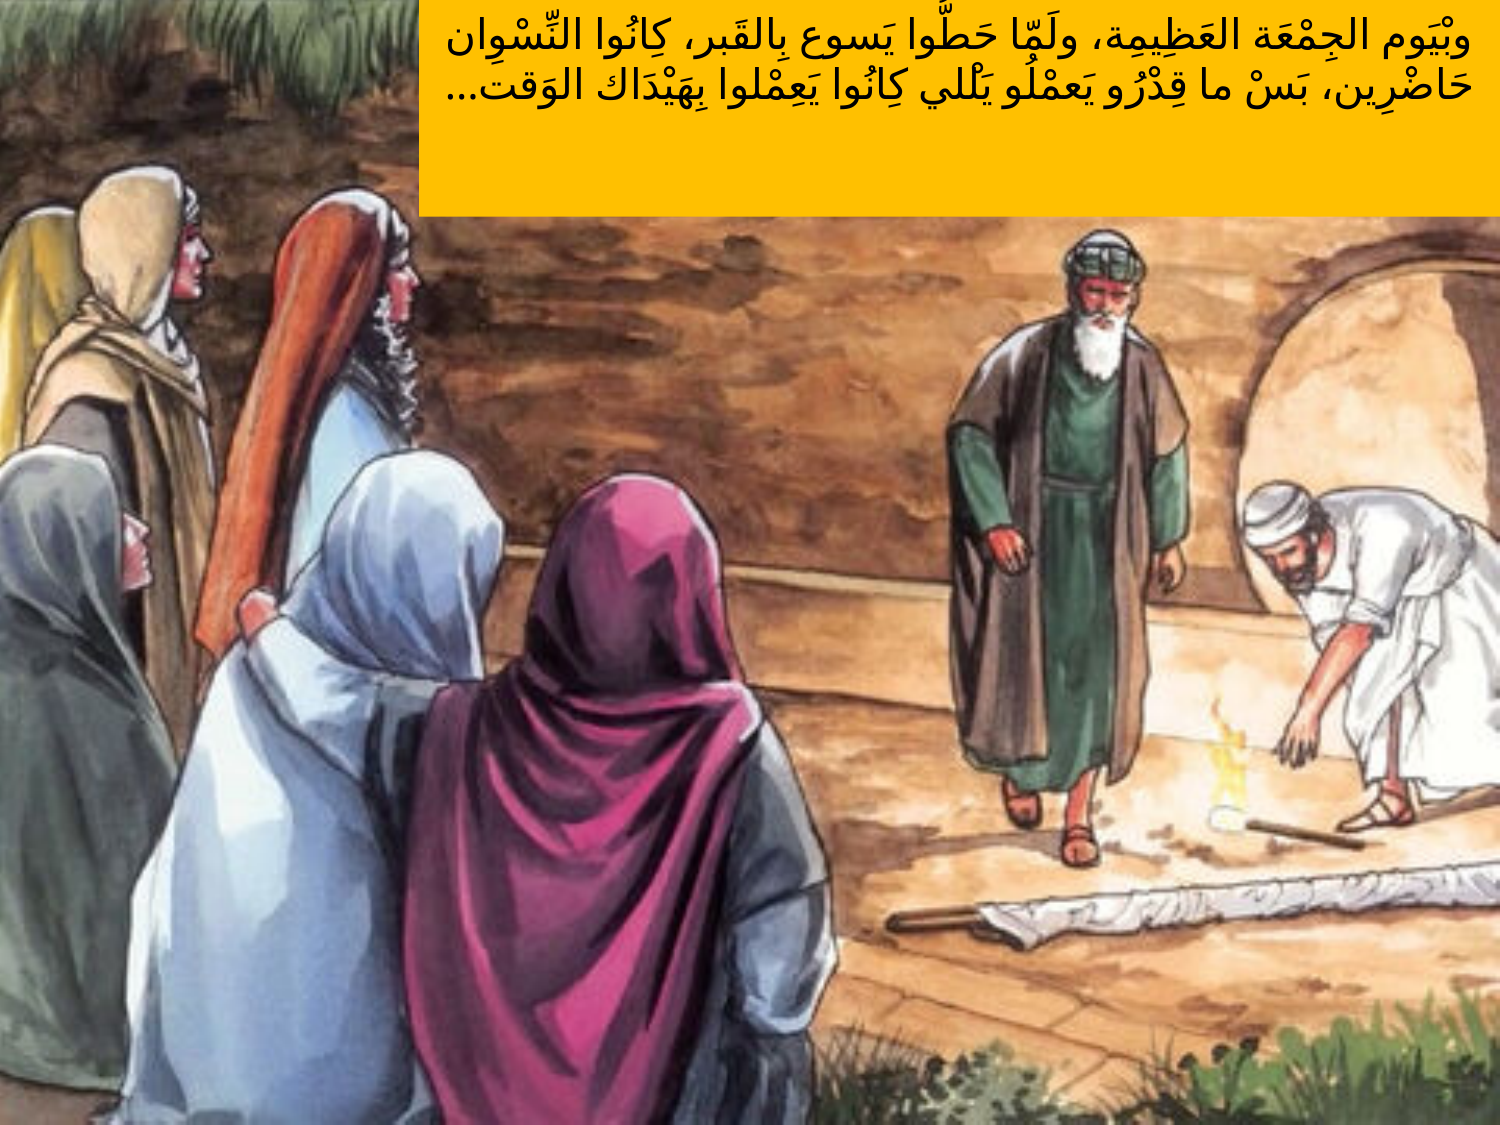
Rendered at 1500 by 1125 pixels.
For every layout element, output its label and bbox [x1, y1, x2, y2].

list [0, 0, 1500, 1125]
